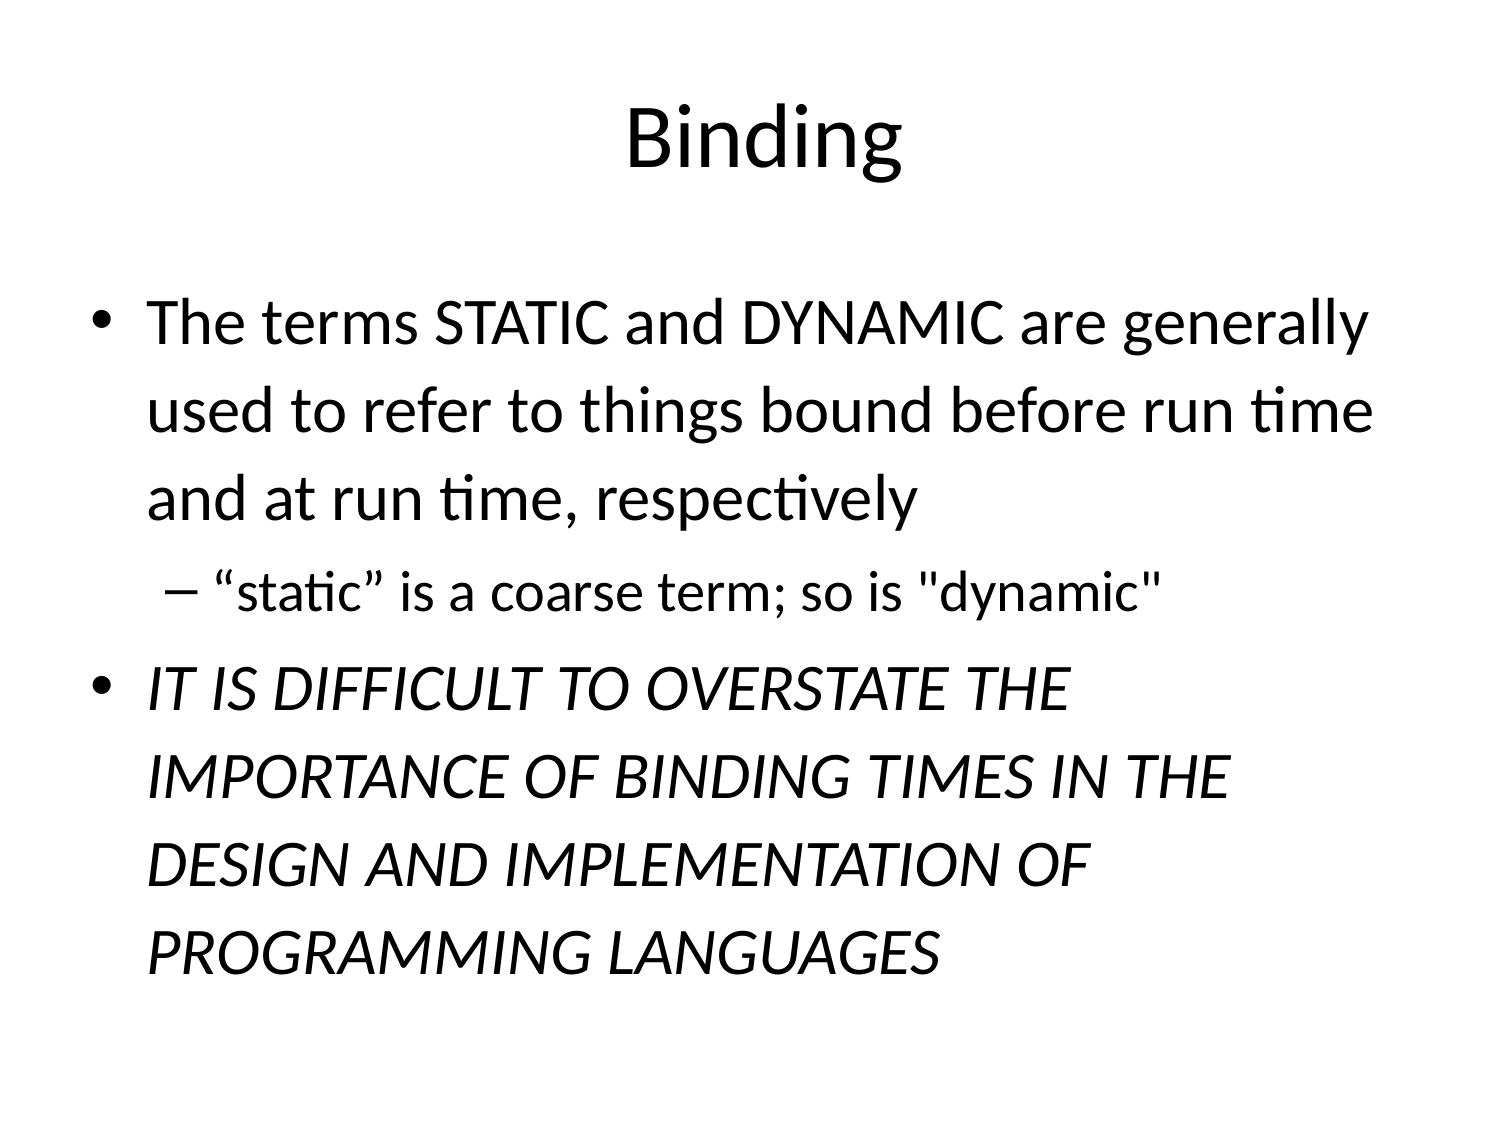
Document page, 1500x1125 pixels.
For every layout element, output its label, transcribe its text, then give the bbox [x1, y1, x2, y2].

list The terms STATIC and DYNAMIC are generally used to refer to things bound before run time and at run time, respectively “static” is a coarse term; so is "dynamic" IT IS DIFFICULT TO OVERSTATE THE IMPORTANCE OF BINDING TIMES IN THE DESIGN AND IMPLEMENTATION OF PROGRAMMING LANGUAGES [75, 262, 1425, 1005]
title Binding [66, 37, 1463, 225]
